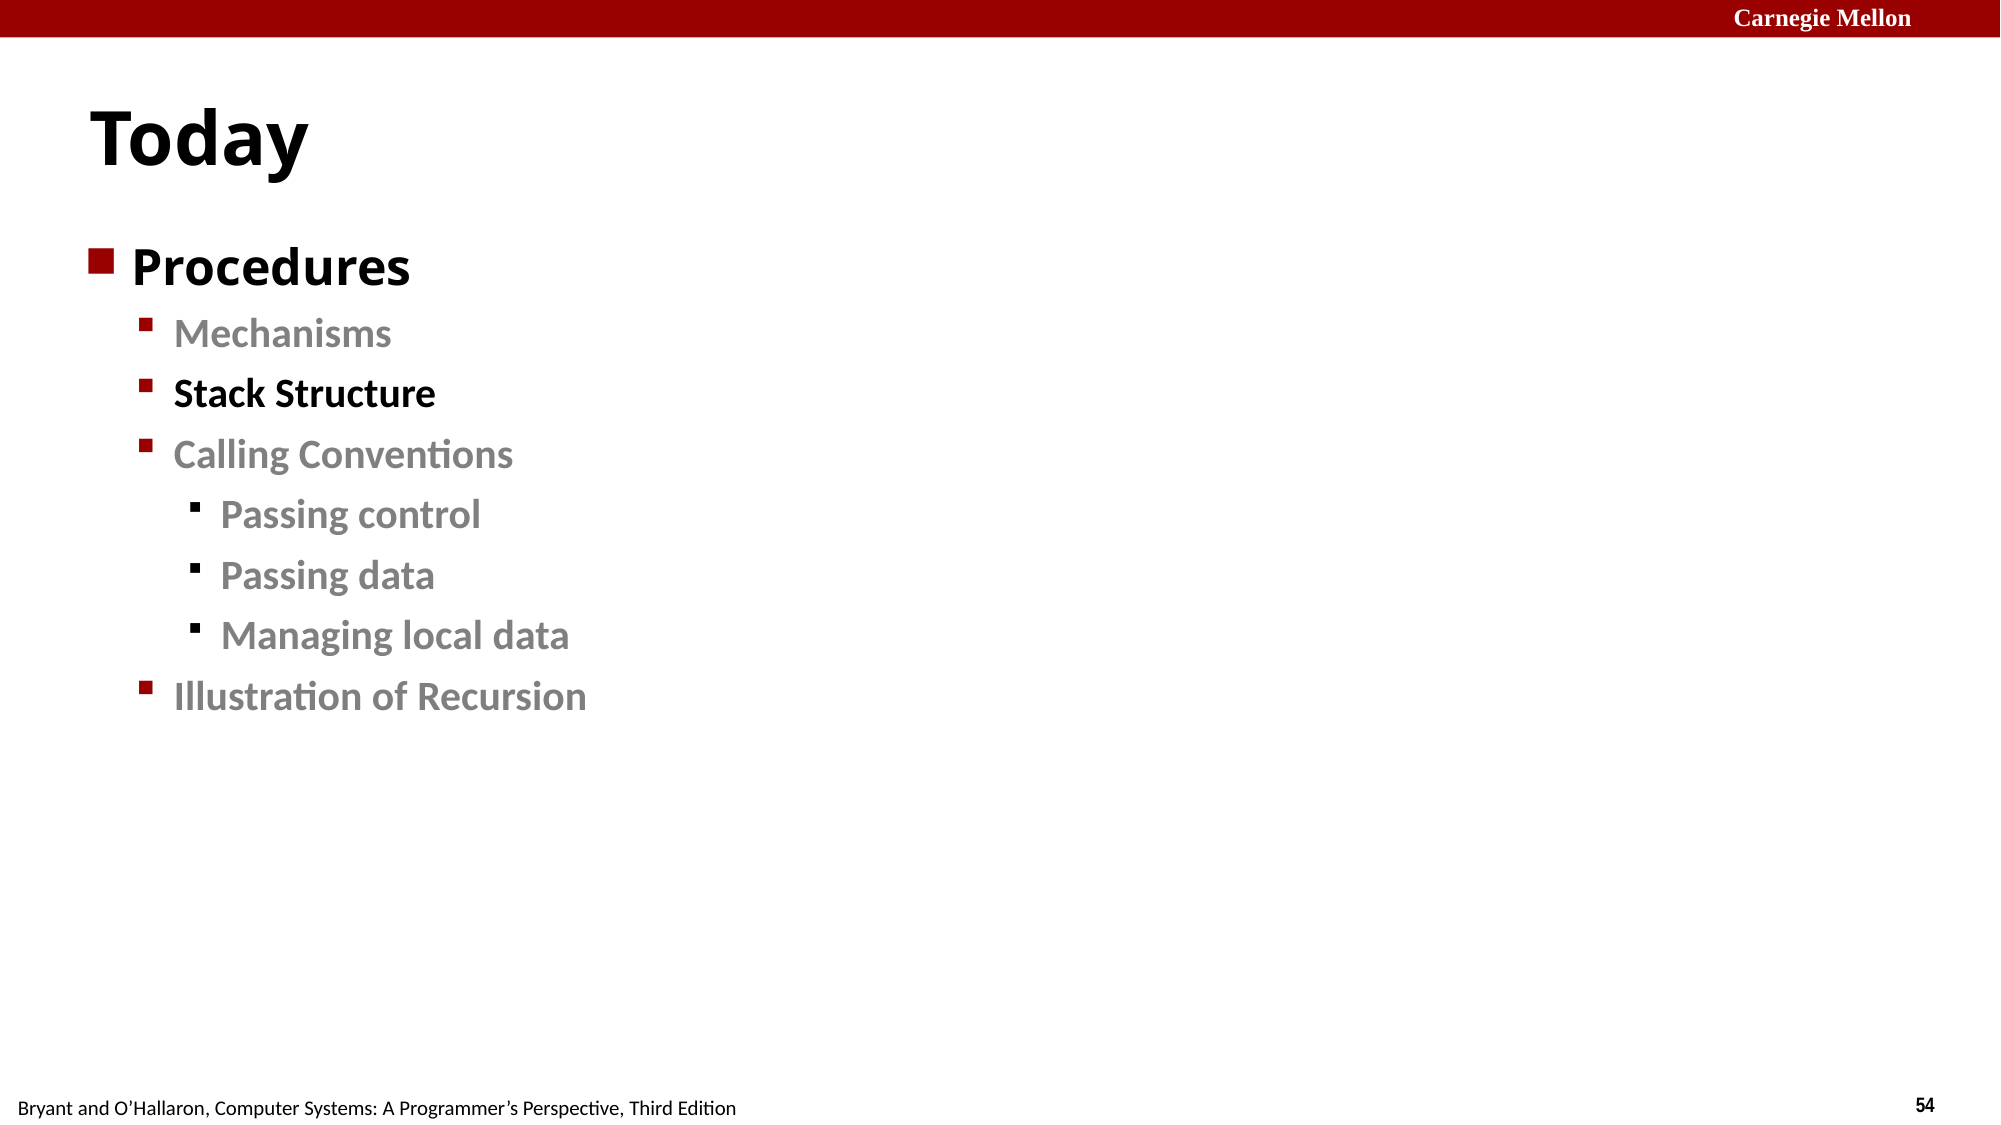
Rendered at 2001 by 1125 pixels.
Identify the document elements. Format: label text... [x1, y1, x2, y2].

list Procedures Mechanisms Stack Structure Calling Conventions Passing control Passing data Managing local data Illustration of Recursion [83, 228, 1917, 1122]
title Today [83, 41, 1917, 228]
